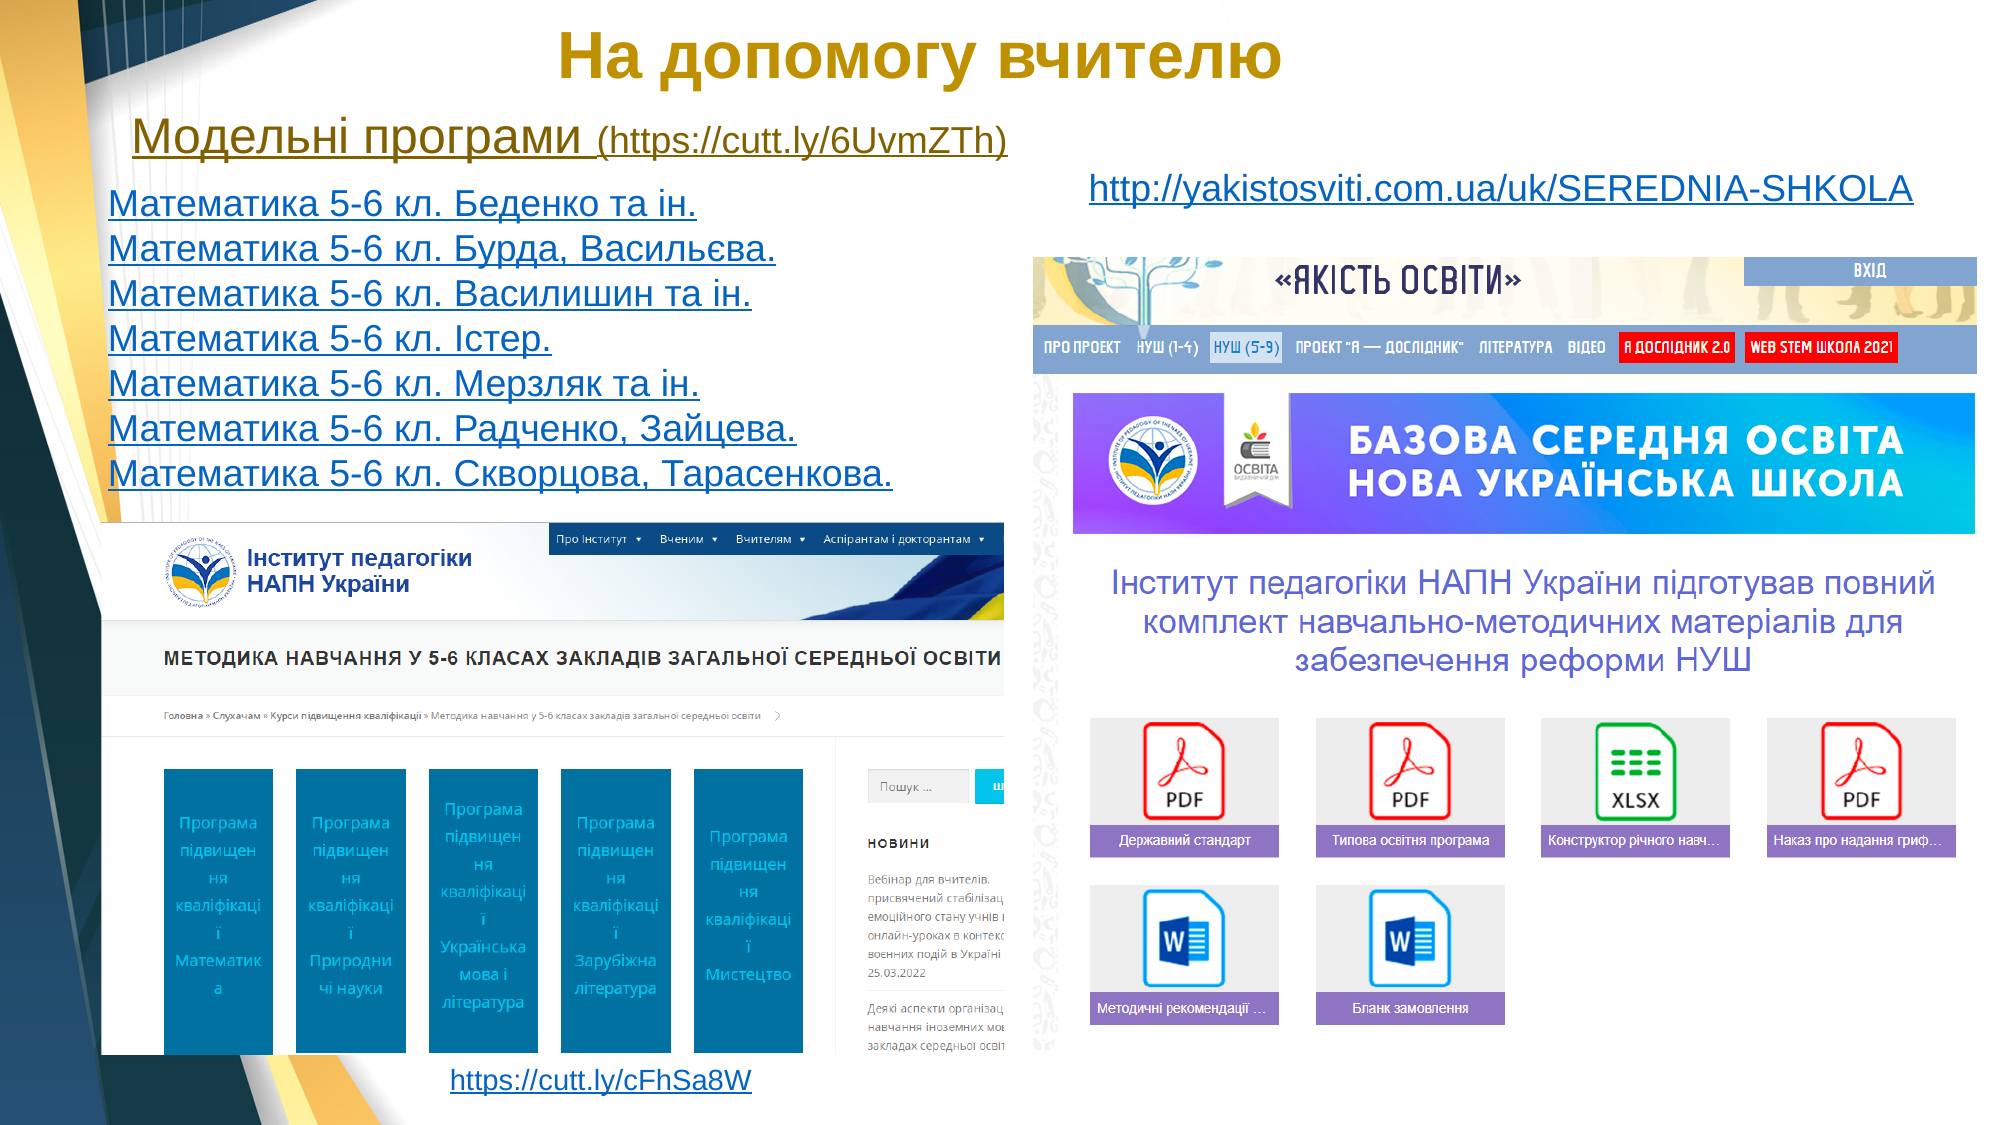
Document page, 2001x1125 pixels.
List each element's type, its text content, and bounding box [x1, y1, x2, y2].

list http://yakistosviti.com.ua/uk/SEREDNIA-SHKOLA [1030, 115, 1972, 217]
picture [0, 0, 2000, 1125]
text_box https://cutt.ly/cFhSa8W [230, 1055, 971, 1104]
text_box Модельні програми (https://cutt.ly/6UvmZTh) [116, 95, 1045, 171]
text_box Математика 5-6 кл. Беденко та ін. Математика 5-6 кл. Бурда, Васильєва. Математика 5-6 кл. Василишин та ін. Математика 5-6 кл. Істер. Математика 5-6 кл. Мерзляк та ін. Математика 5-6 кл. Радченко, Зайцева. Математика 5-6 кл. Скворцова, Тарасенкова. [93, 171, 971, 502]
title На допомогу вчителю [542, 0, 1623, 115]
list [1033, 256, 1977, 1050]
